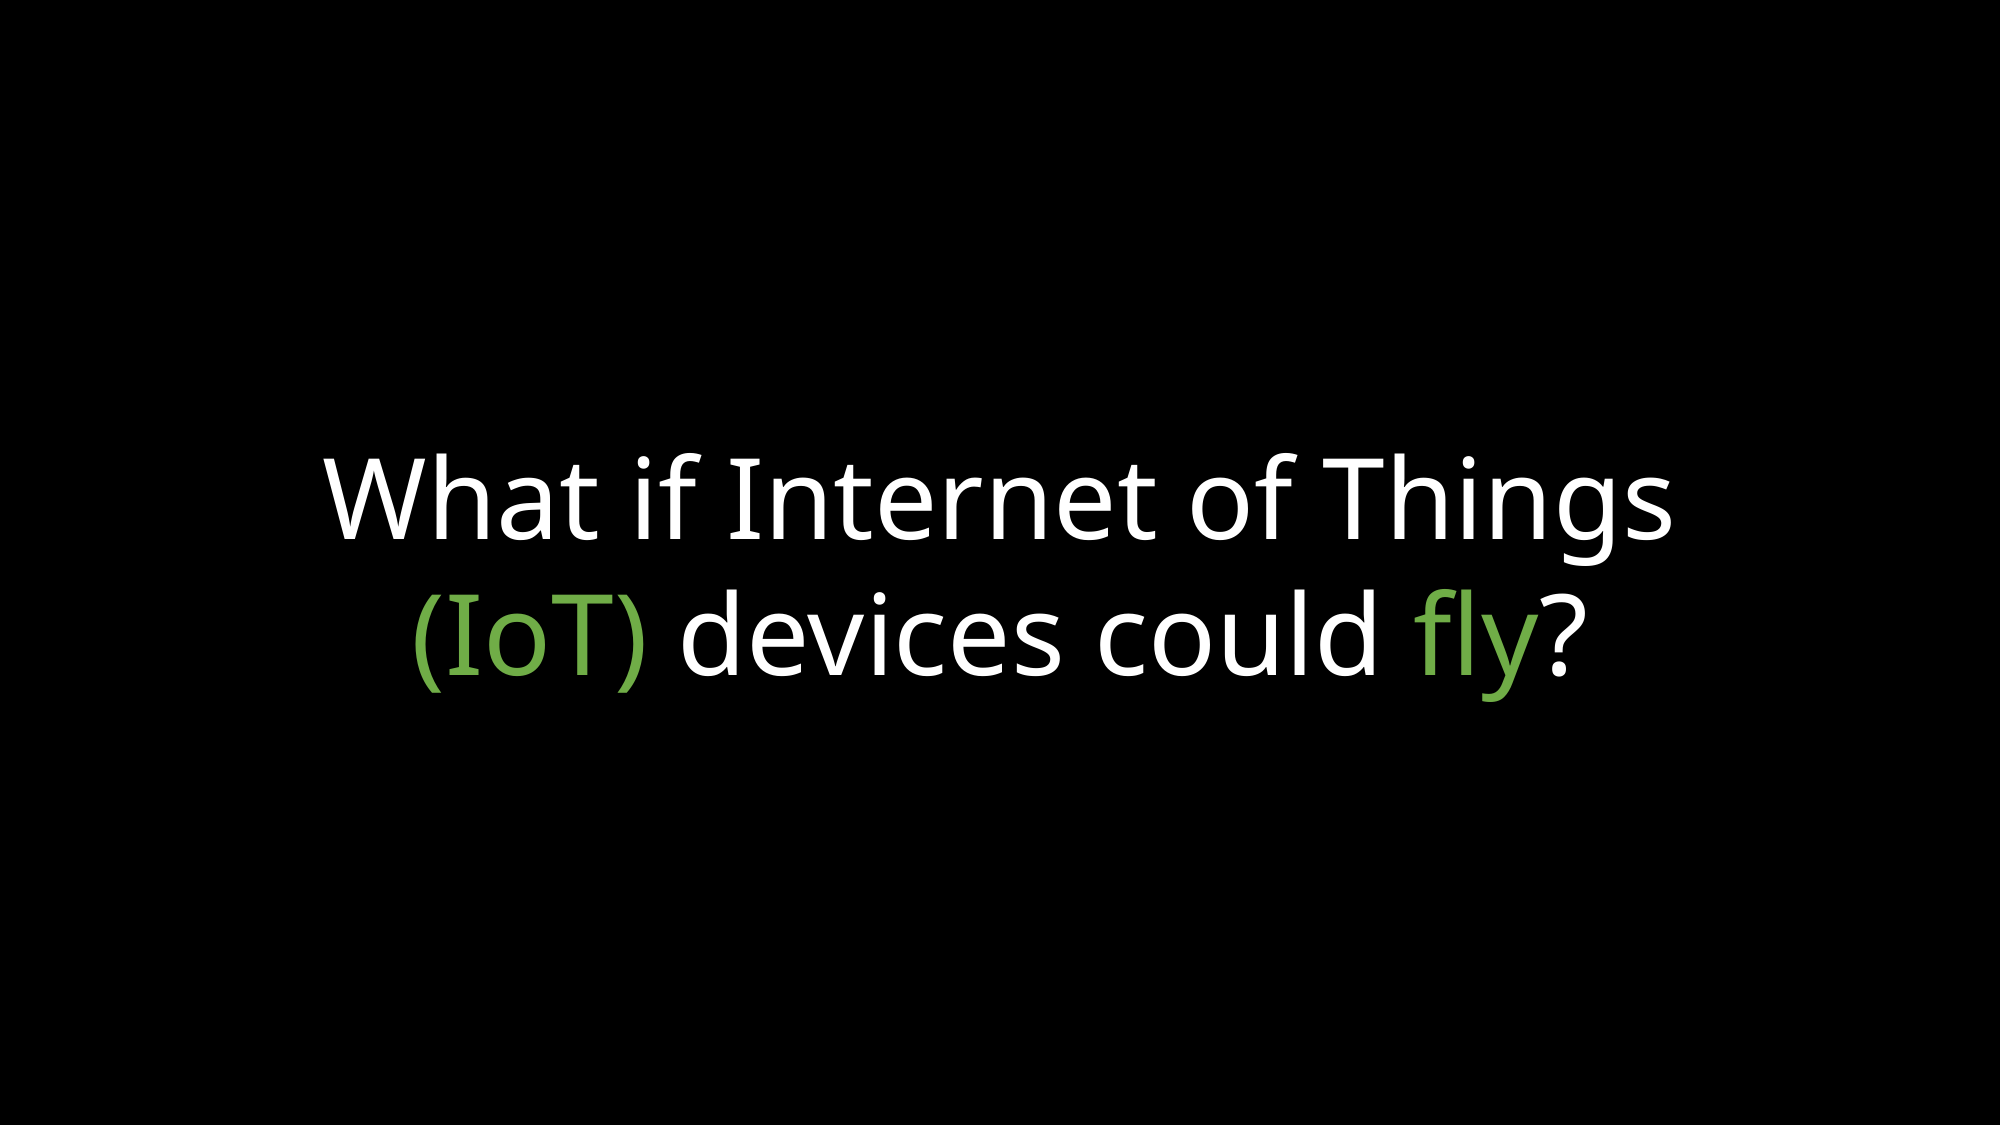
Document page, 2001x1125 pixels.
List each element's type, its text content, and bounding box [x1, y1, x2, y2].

text_box What if Internet of Things (IoT) devices could fly? [249, 366, 1750, 759]
